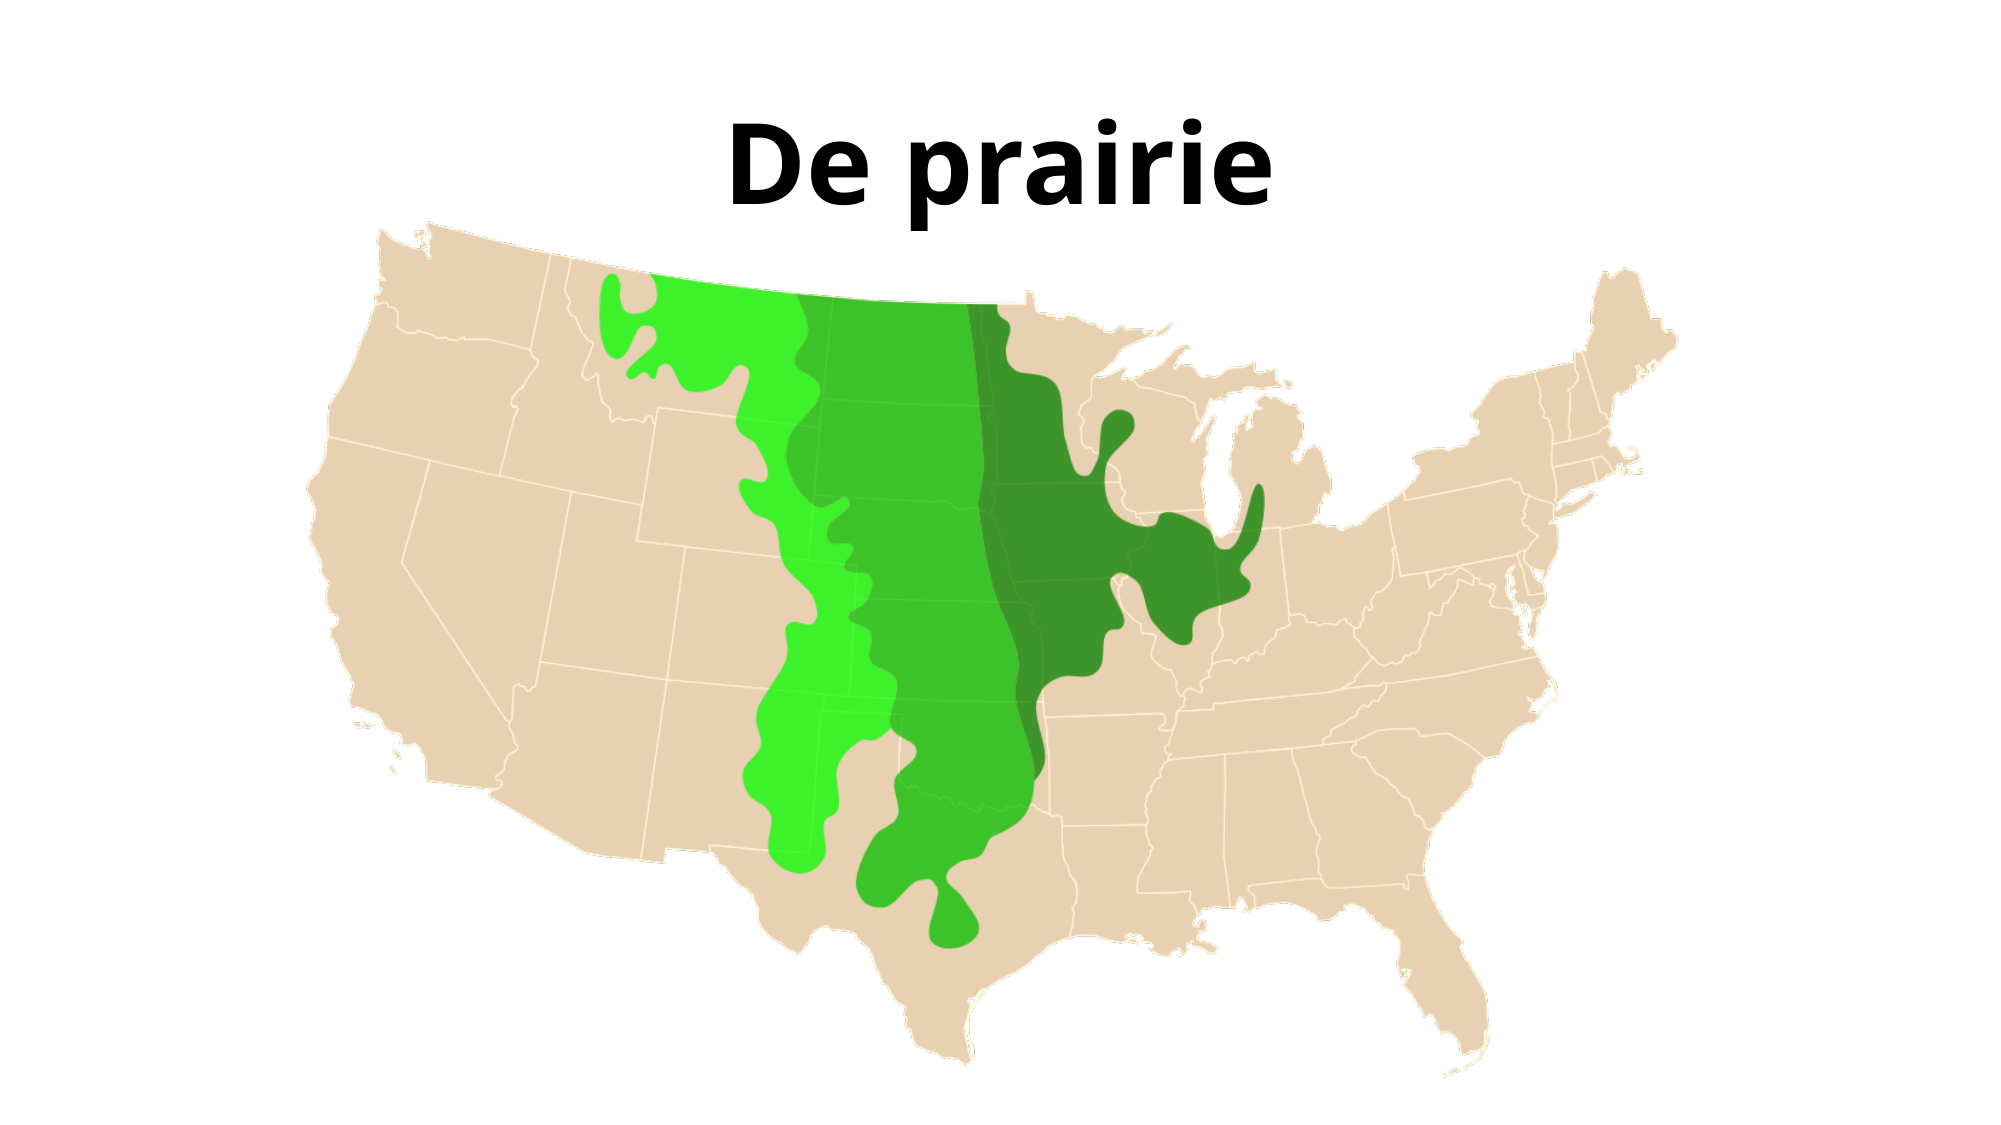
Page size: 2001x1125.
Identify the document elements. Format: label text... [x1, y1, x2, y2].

title De prairie [137, 59, 1863, 278]
picture [274, 211, 1726, 1108]
